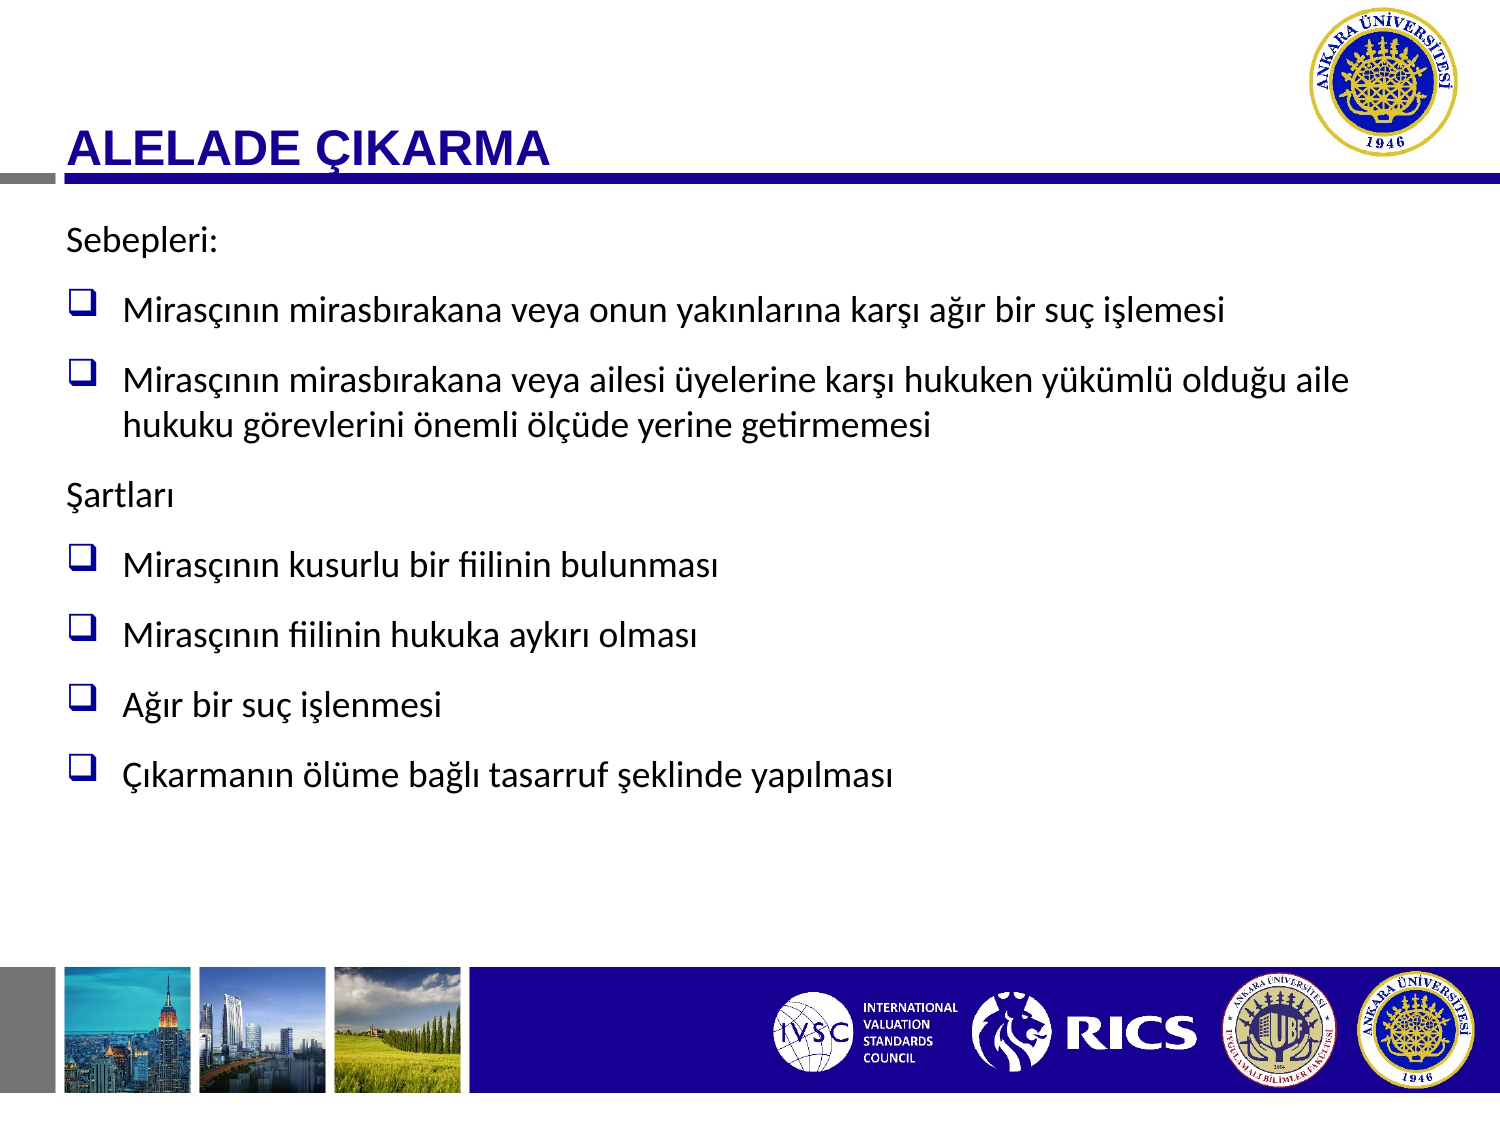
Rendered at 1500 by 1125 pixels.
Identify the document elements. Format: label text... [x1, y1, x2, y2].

text_box ALELADE ÇIKARMA [51, 115, 1449, 185]
picture [0, 0, 1500, 106]
picture [0, 167, 1500, 1125]
text_box Sebepleri: Mirasçının mirasbırakana veya onun yakınlarına karşı ağır bir suç işlemesi Mirasçının mirasbırakana veya ailesi üyelerine karşı hukuken yükümlü olduğu aile hukuku görevlerini önemli ölçüde yerine getirmemesi Şartları Mirasçının kusurlu bir fiilinin bulunması Mirasçının fiilinin hukuka aykırı olması Ağır bir suç işlenmesi Çıkarmanın ölüme bağlı tasarruf şeklinde yapılması [51, 207, 1449, 928]
text_box [0, 106, 1500, 167]
